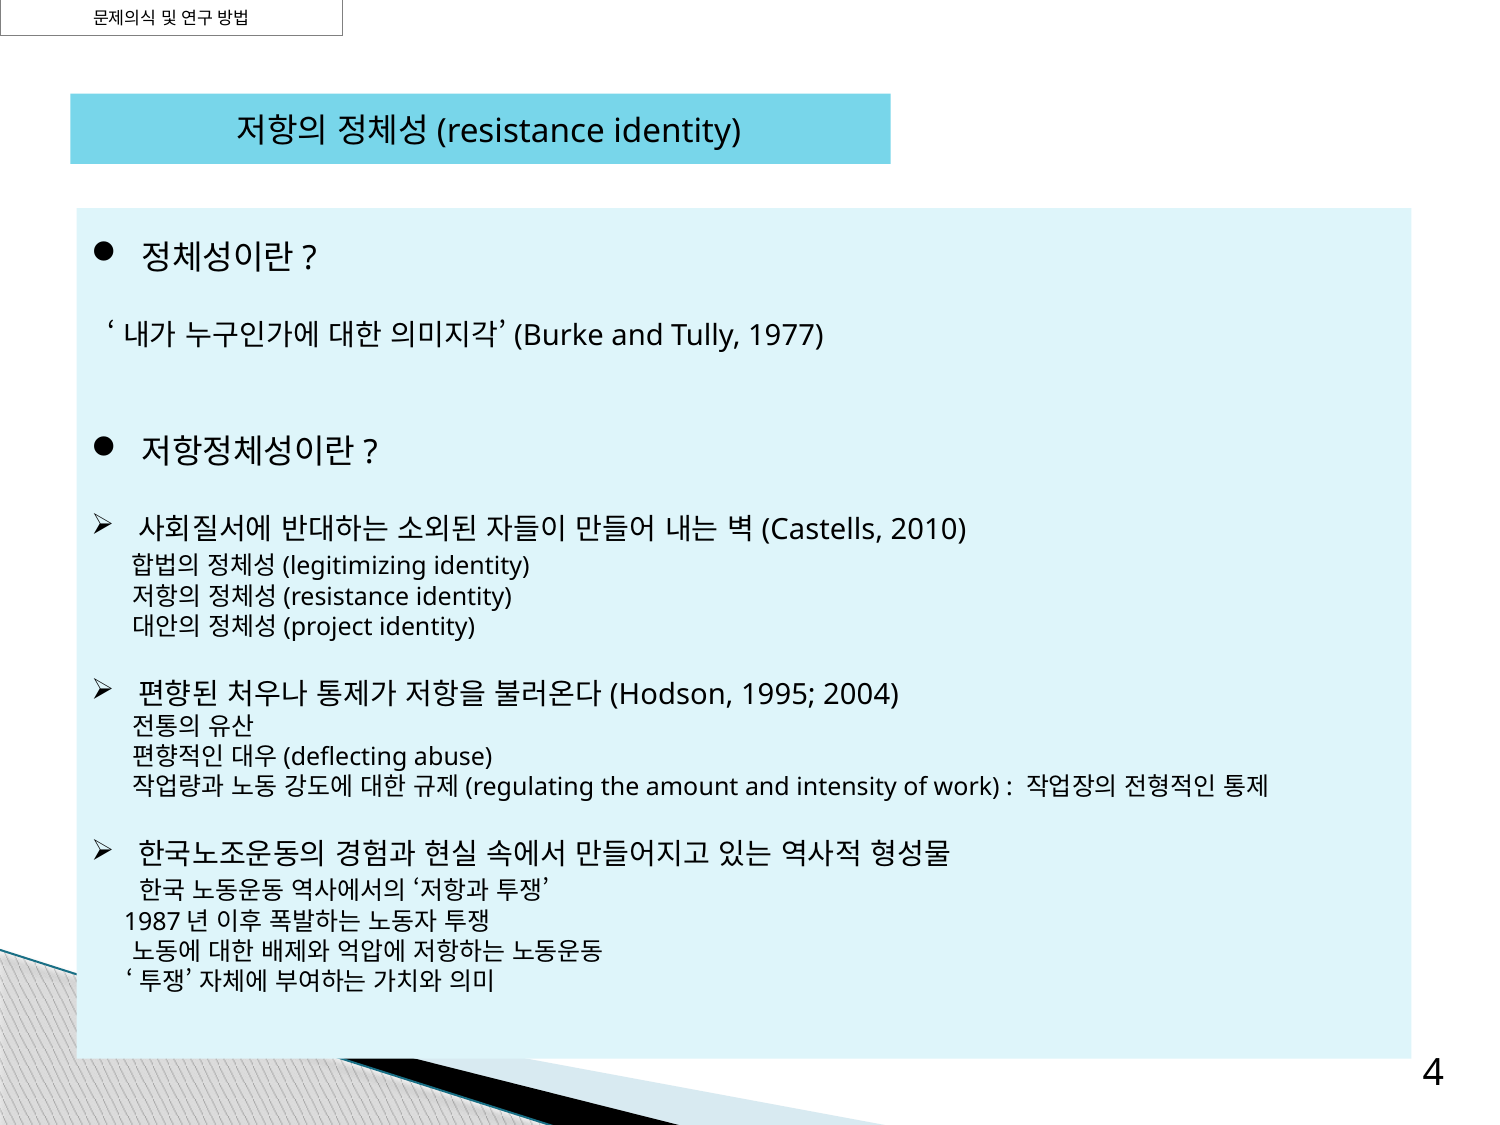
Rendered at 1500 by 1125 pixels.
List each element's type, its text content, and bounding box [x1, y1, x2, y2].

text_box 저항의 정체성(resistance identity) [70, 93, 891, 164]
table_cell [0, 953, 76, 979]
text_box 문제의식 및 연구 방법 [0, 0, 343, 36]
table_cell [330, 1059, 542, 1125]
text_box [0, 0, 1500, 75]
slide_number 4 [1387, 1035, 1479, 1112]
text_box 정체성이란? ‘내가 누구인가에 대한 의미지각’(Burke and Tully, 1977) 저항정체성이란? 사회질서에 반대하는 소외된 자들이 만들어 내는 벽(Castells, 2010) 합법의 정체성(legitimizing identity) 저항의 정체성(resistance identity) 대안의 정체성(project identity) 편향된 처우나 통제가 저항을 불러온다(Hodson, 1995; 2004) 전통의 유산 편향적인 대우(deflecting abuse) 작업량과 노동 강도에 대한 규제(regulating the amount and intensity of work) : 작업장의 전형적인 통제 한국노조운동의 경험과 현실 속에서 만들어지고 있는 역사적 형성물 한국 노동운동 역사에서의 ‘저항과 투쟁’ 1987년 이후 폭발하는 노동자 투쟁 노동에 대한 배제와 억압에 저항하는 노동운동 ‘투쟁’ 자체에 부여하는 가치와 의미 [76, 208, 1412, 1059]
